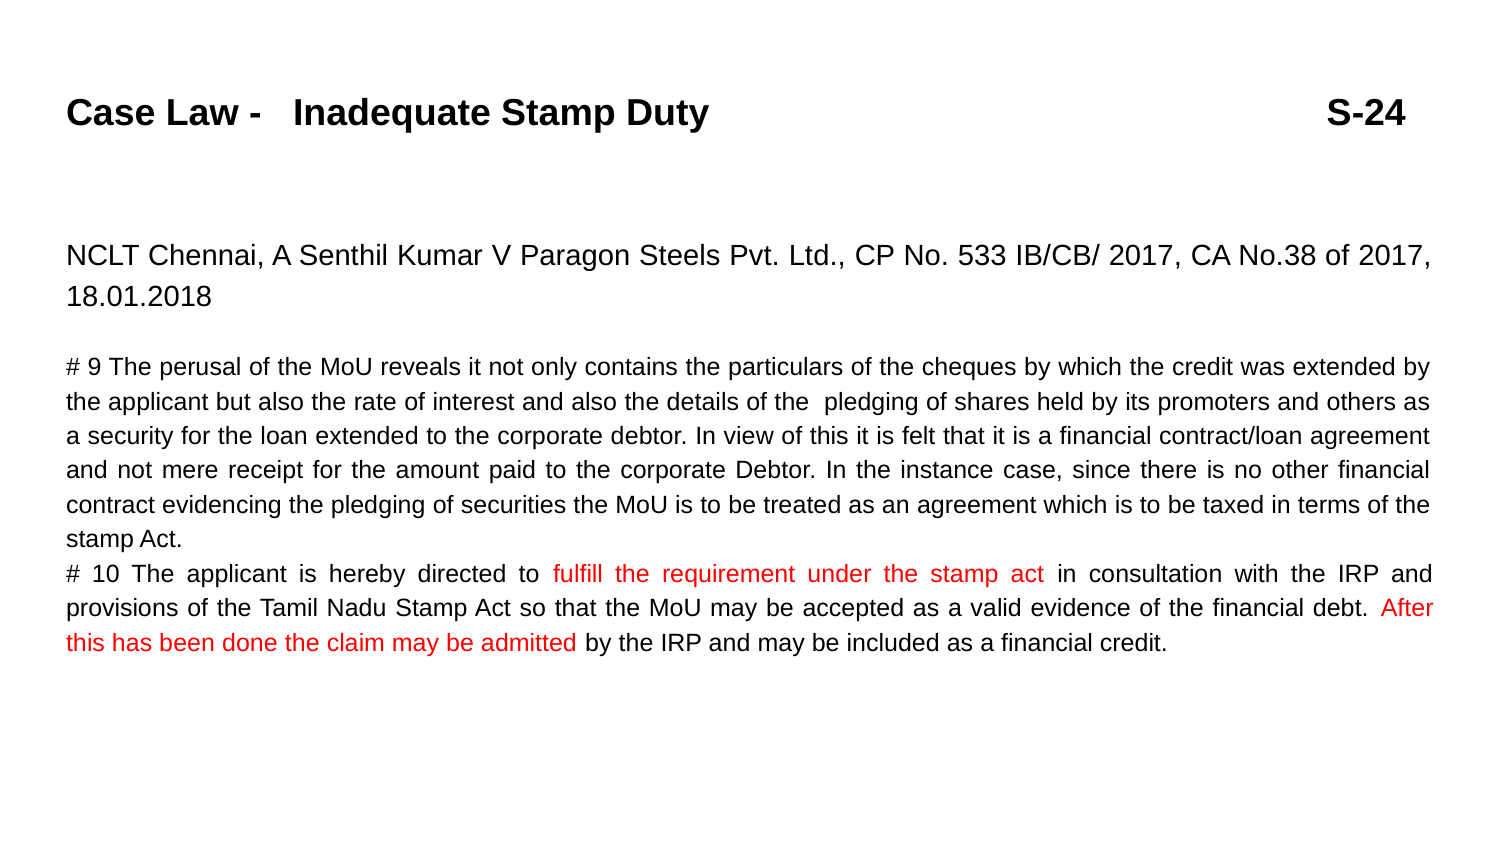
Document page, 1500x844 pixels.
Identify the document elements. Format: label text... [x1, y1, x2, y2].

list NCLT Chennai, A Senthil Kumar V Paragon Steels Pvt. Ltd., CP No. 533 IB/CB/ 2017, CA No.38 of 2017, 18.01.2018 # 9 The perusal of the MoU reveals it not only contains the particulars of the cheques by which the credit was extended by the applicant but also the rate of interest and also the details of the pledging of shares held by its promoters and others as a security for the loan extended to the corporate debtor. In view of this it is felt that it is a financial contract/loan agreement and not mere receipt for the amount paid to the corporate Debtor. In the instance case, since there is no other financial contract evidencing the pledging of securities the MoU is to be treated as an agreement which is to be taxed in terms of the stamp Act. # 10 The applicant is hereby directed to fulfill the requirement under the stamp act in consultation with the IRP and provisions of the Tamil Nadu Stamp Act so that the MoU may be accepted as a valid evidence of the financial debt. After this has been done the claim may be admitted by the IRP and may be included as a financial credit. [51, 189, 1449, 750]
title Case Law - Inadequate Stamp Duty S-24 [51, 72, 1449, 167]
